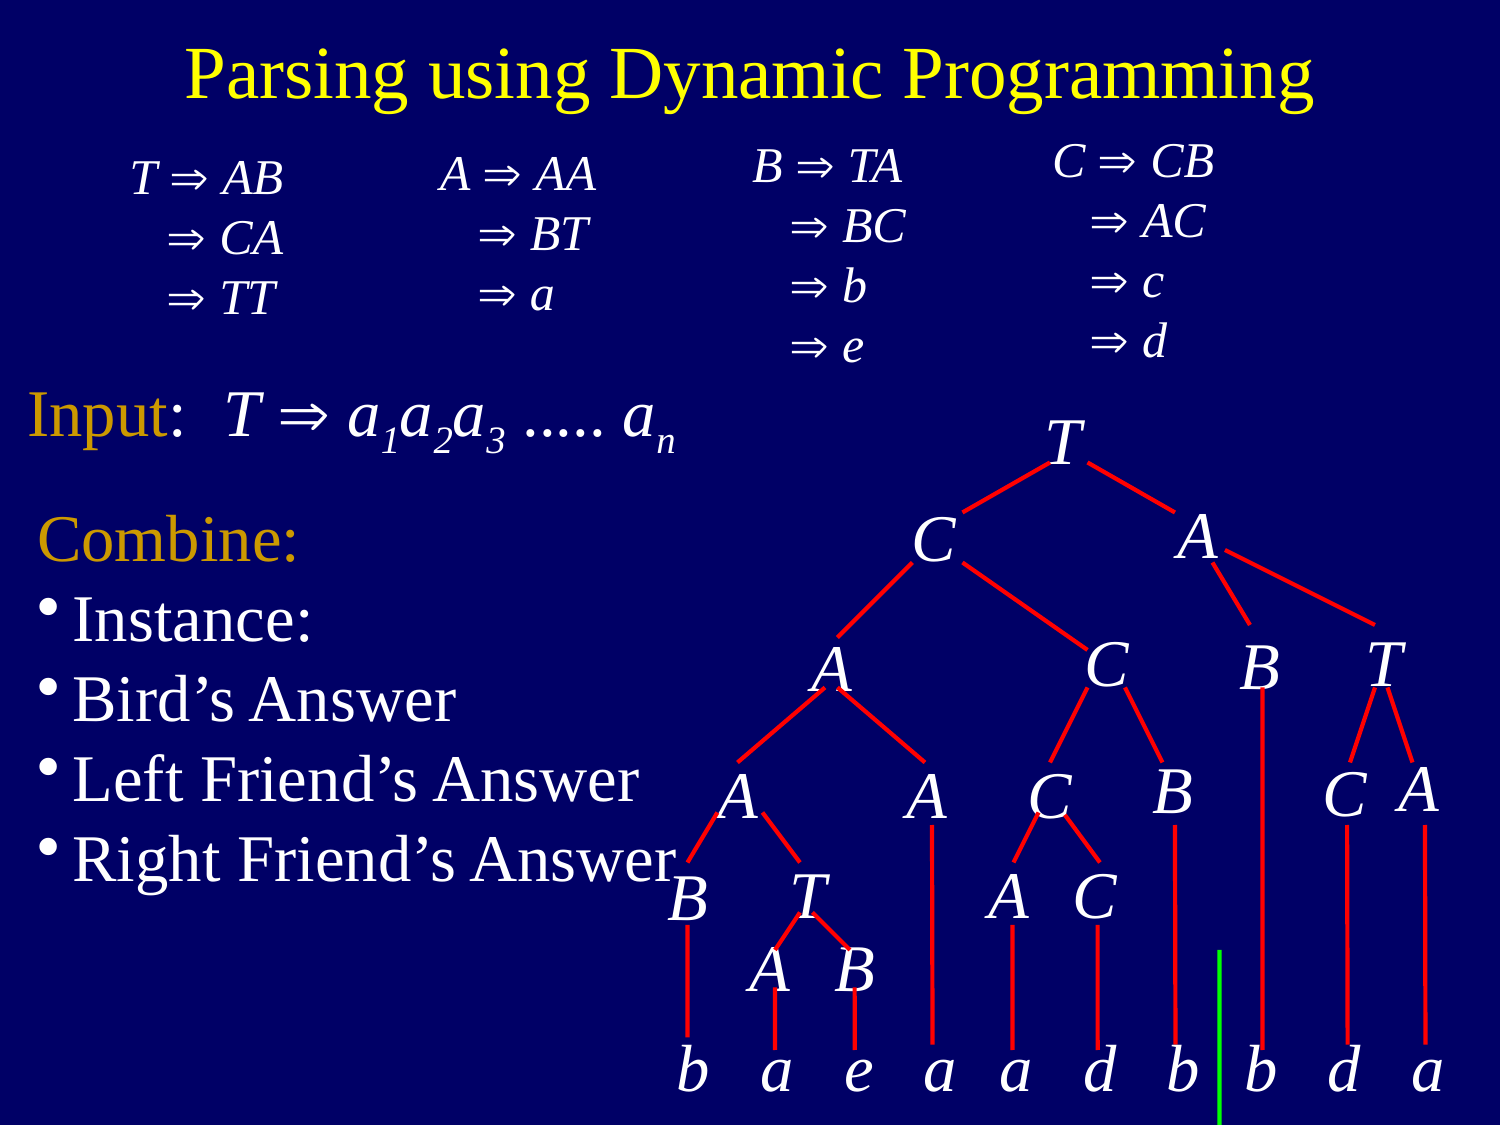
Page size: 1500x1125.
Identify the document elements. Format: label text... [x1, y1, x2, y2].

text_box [662, 390, 1477, 1113]
text_box C  CB  AC  c  d [1037, 163, 1350, 375]
text_box A  AA  BT  a [424, 163, 737, 328]
text_box T  AB  CA  TT [114, 163, 311, 333]
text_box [12, 362, 736, 458]
text_box B  TA  BC  b  e [737, 163, 1050, 380]
text_box Parsing using Dynamic Programming [112, 0, 1388, 163]
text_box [652, 562, 657, 1051]
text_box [895, 462, 1234, 1125]
text_box Combine: Instance: Bird’s Answer Left Friend’s Answer Right Friend’s Answer [22, 487, 657, 902]
